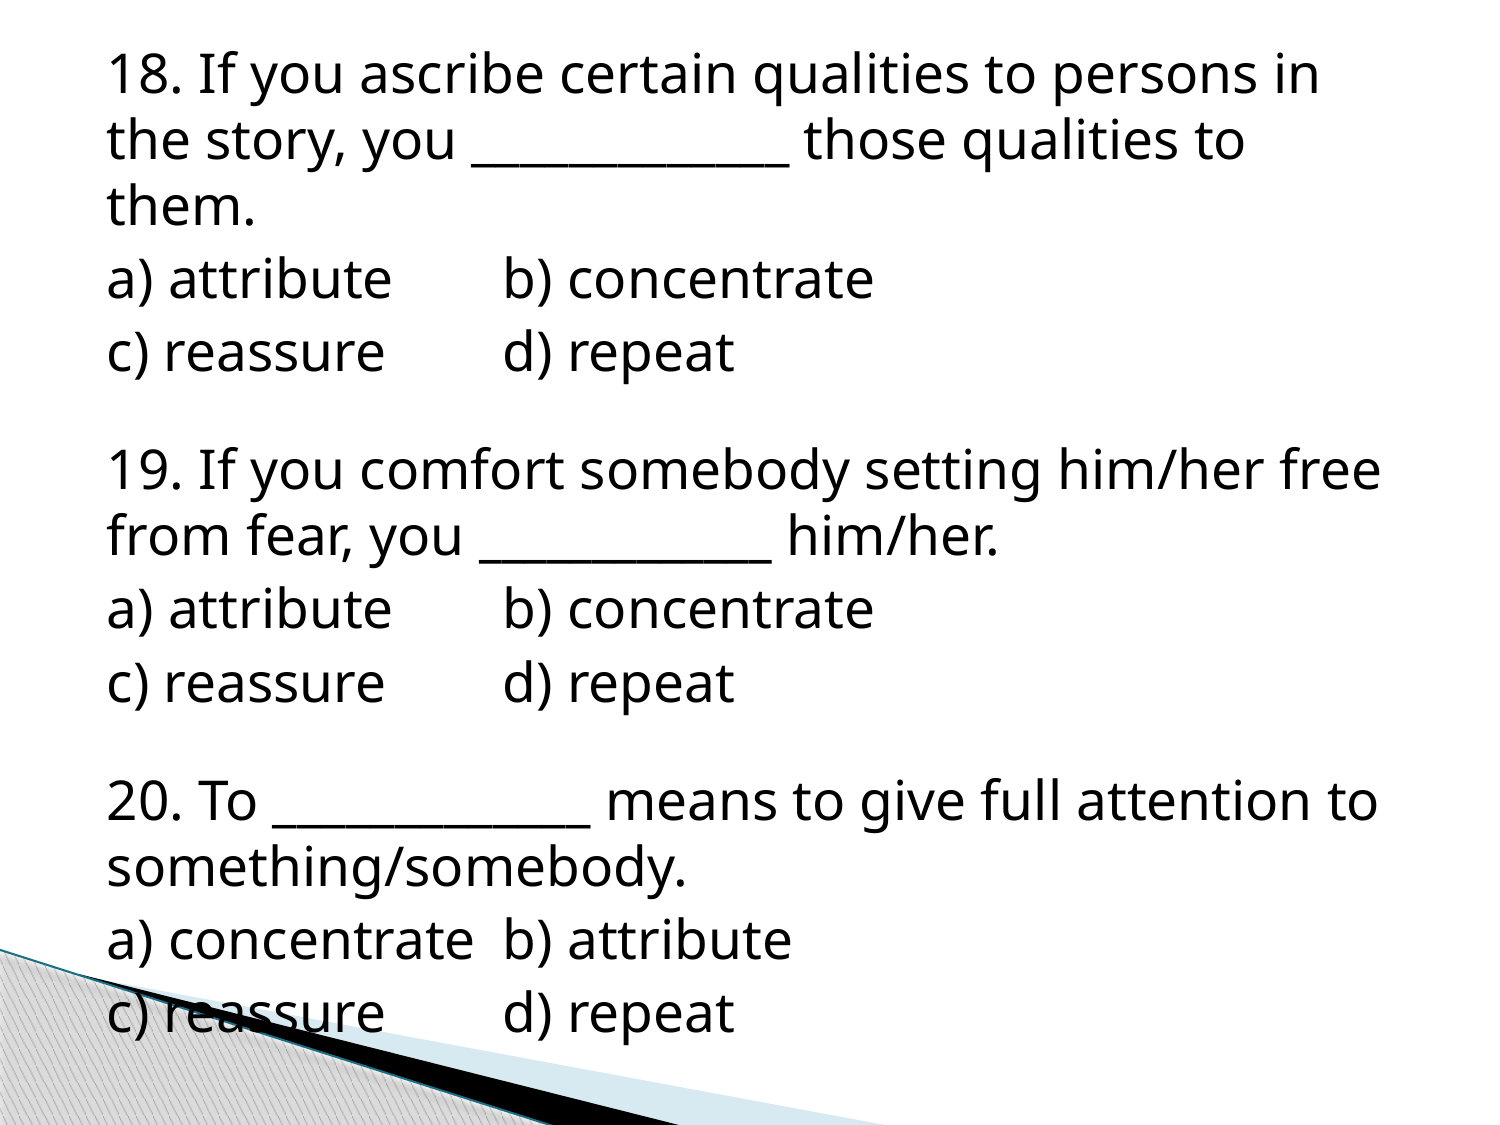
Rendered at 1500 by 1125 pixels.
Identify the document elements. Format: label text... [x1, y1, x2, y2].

list 18. If you ascribe certain qualities to persons in the story, you _____________ those qualities to them. a) attribute b) concentrate c) reassure d) repeat 19. If you comfort somebody setting him/her free from fear, you _____________ him/her. a) attribute b) concentrate c) reassure d) repeat 20. To _____________ means to give full attention to something/somebody. a) concentrate b) attribute c) reassure d) repeat [75, 30, 1425, 1059]
